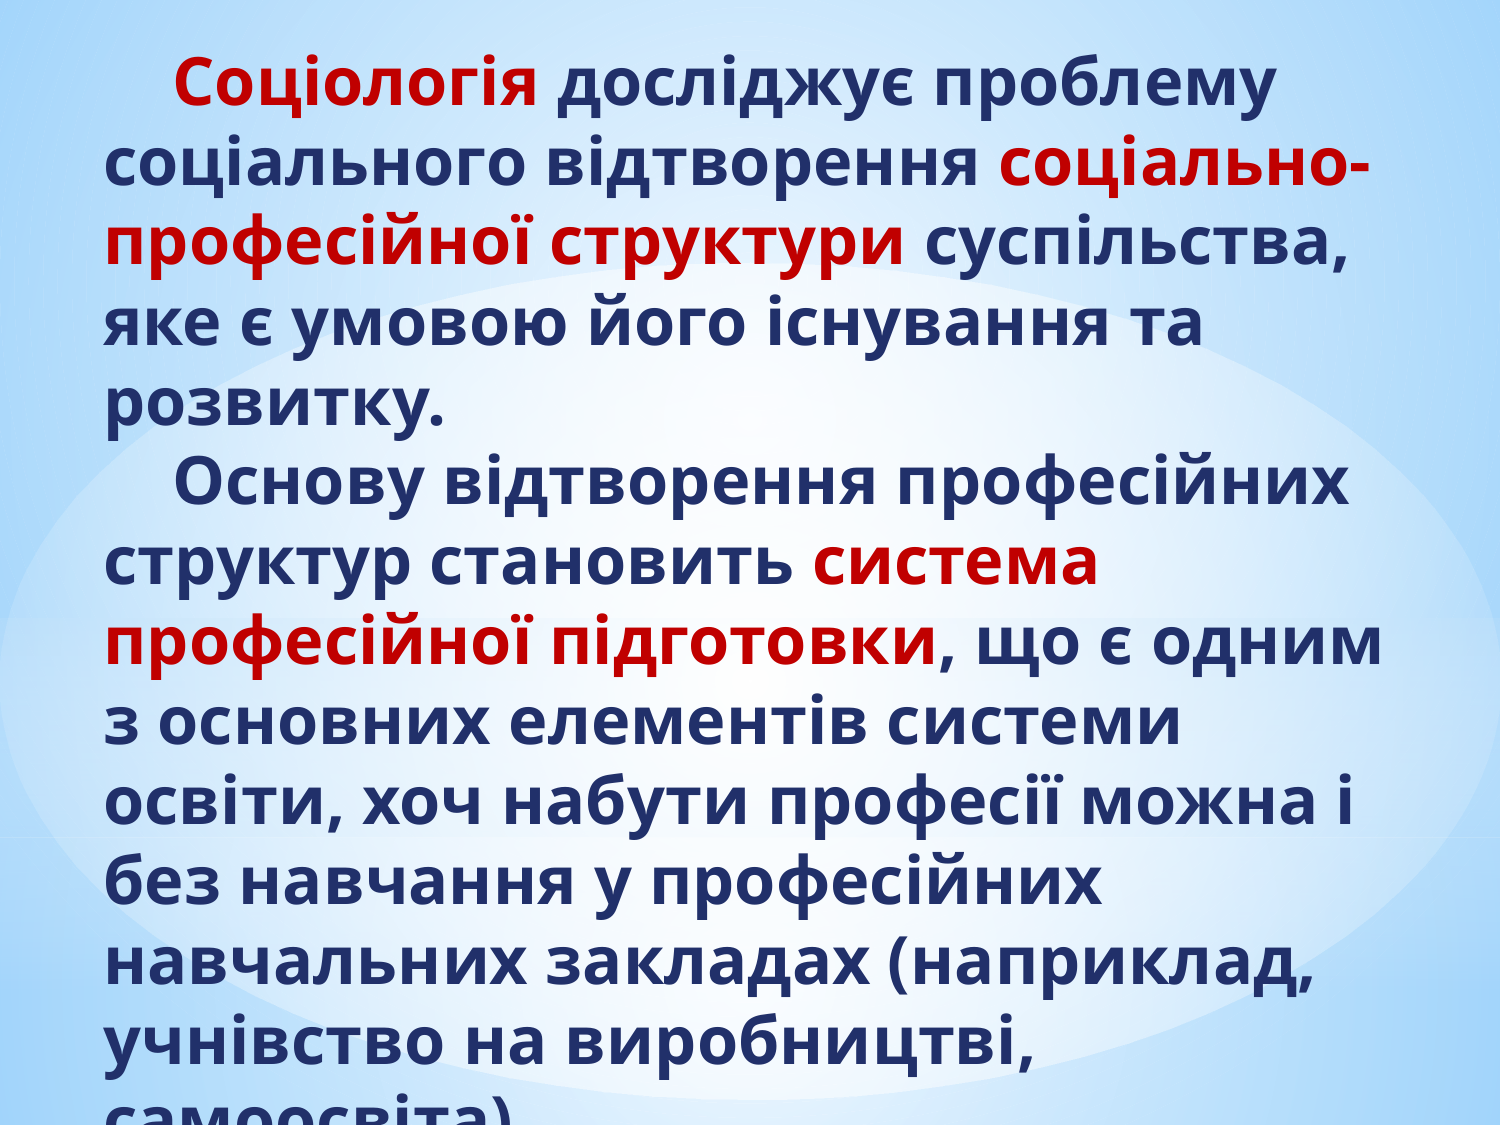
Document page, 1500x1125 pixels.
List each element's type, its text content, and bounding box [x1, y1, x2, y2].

title Соціологія досліджує проблему соціального відтворення соціально-професійної структури суспільства, яке є умовою його існування та розвитку. Основу відтворення про­фесійних структур становить система професійної підготовки, що є одним з основних елементів системи освіти, хоч набути професії можна і без навчання у професійних навчальних за­кладах (наприклад, учнівство на виробництві, самоосвіта). [88, 30, 1412, 1035]
